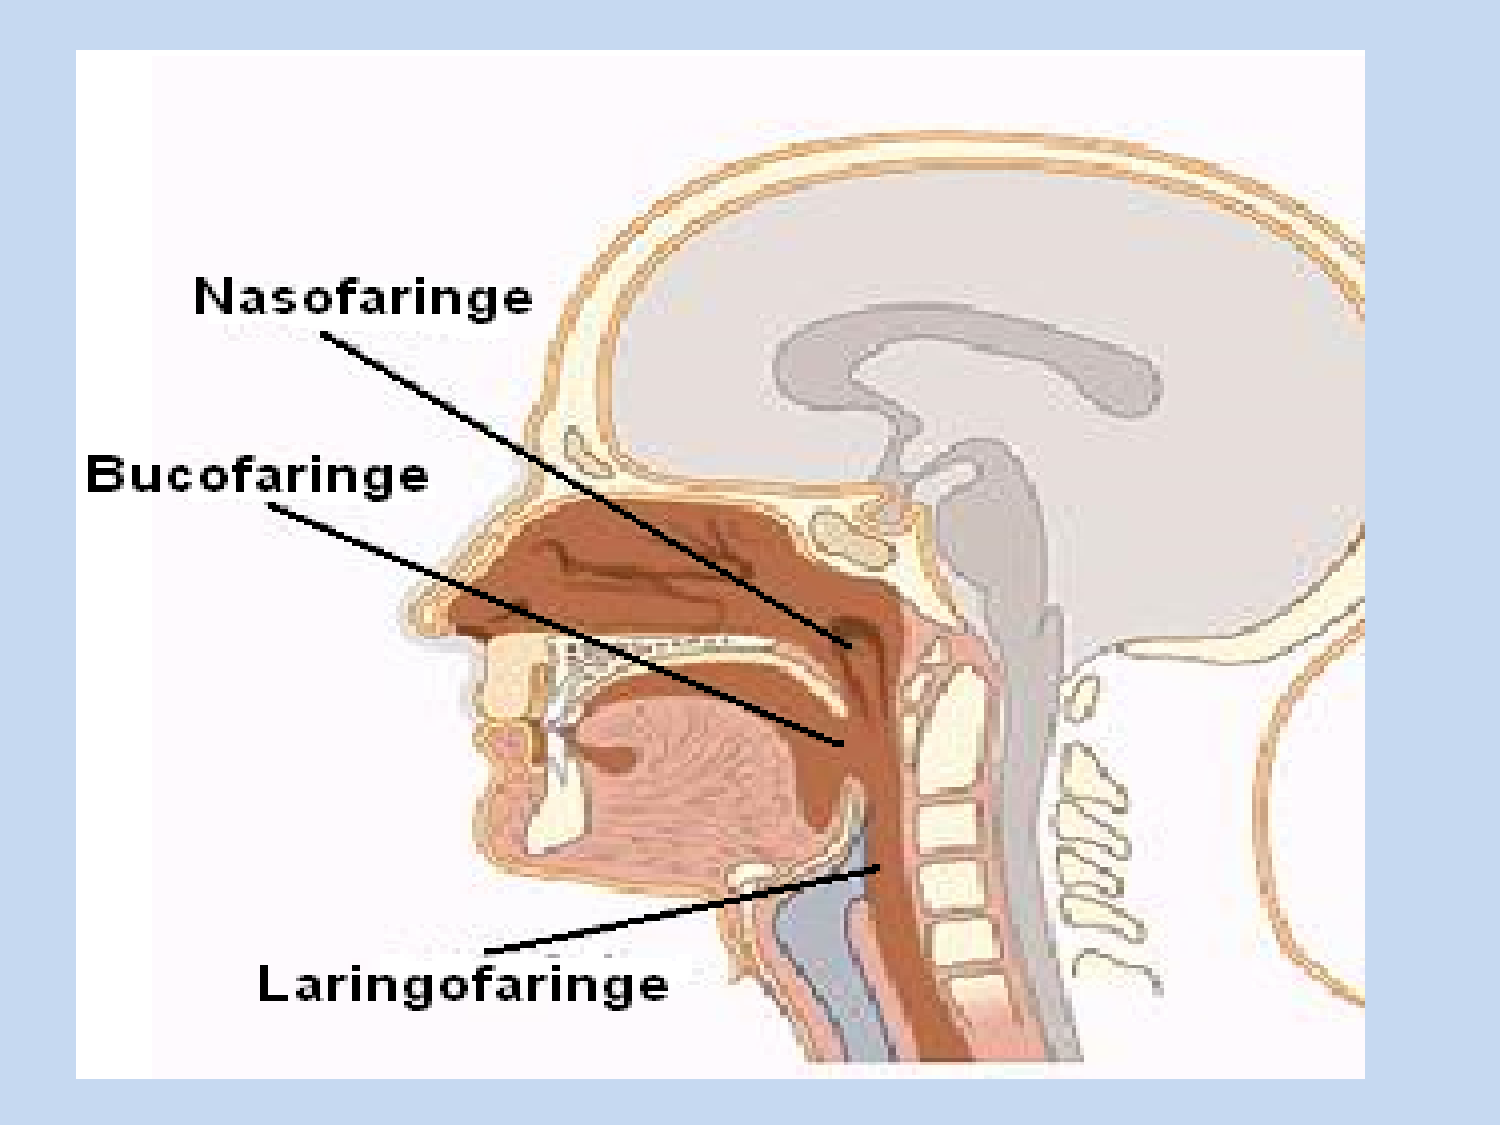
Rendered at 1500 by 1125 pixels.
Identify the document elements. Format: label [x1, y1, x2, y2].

picture [76, 50, 1365, 1080]
